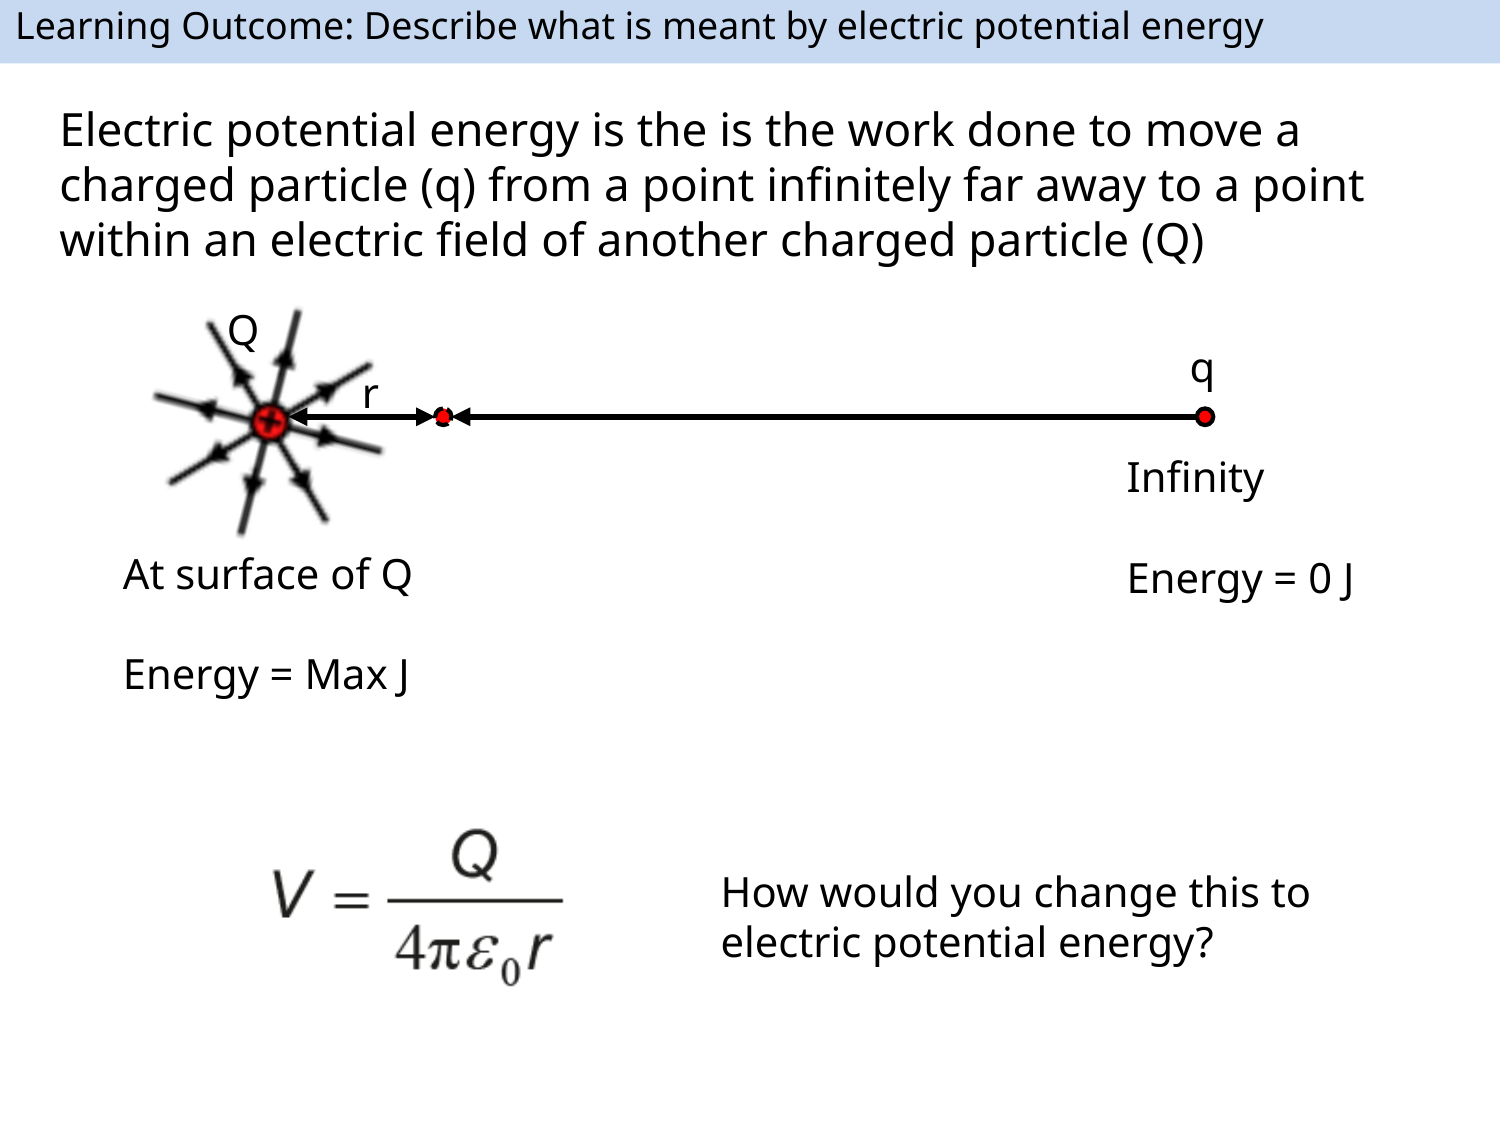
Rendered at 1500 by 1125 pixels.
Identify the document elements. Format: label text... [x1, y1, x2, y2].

text_box How would you change this to electric potential energy? [705, 858, 1350, 974]
text_box [433, 406, 454, 428]
picture [216, 807, 606, 1026]
text_box Electric potential energy is the is the work done to move a charged particle (q) from a point infinitely far away to a point within an electric field of another charged particle (Q) [44, 92, 1461, 273]
text_box [1195, 406, 1216, 428]
text_box At surface of Q Energy = Max J [108, 540, 499, 706]
text_box Learning Outcome: Describe what is meant by electric potential energy [0, 0, 1500, 64]
text_box q [1174, 333, 1236, 399]
text_box Infinity Energy = 0 J [1111, 443, 1420, 609]
picture [108, 257, 435, 550]
